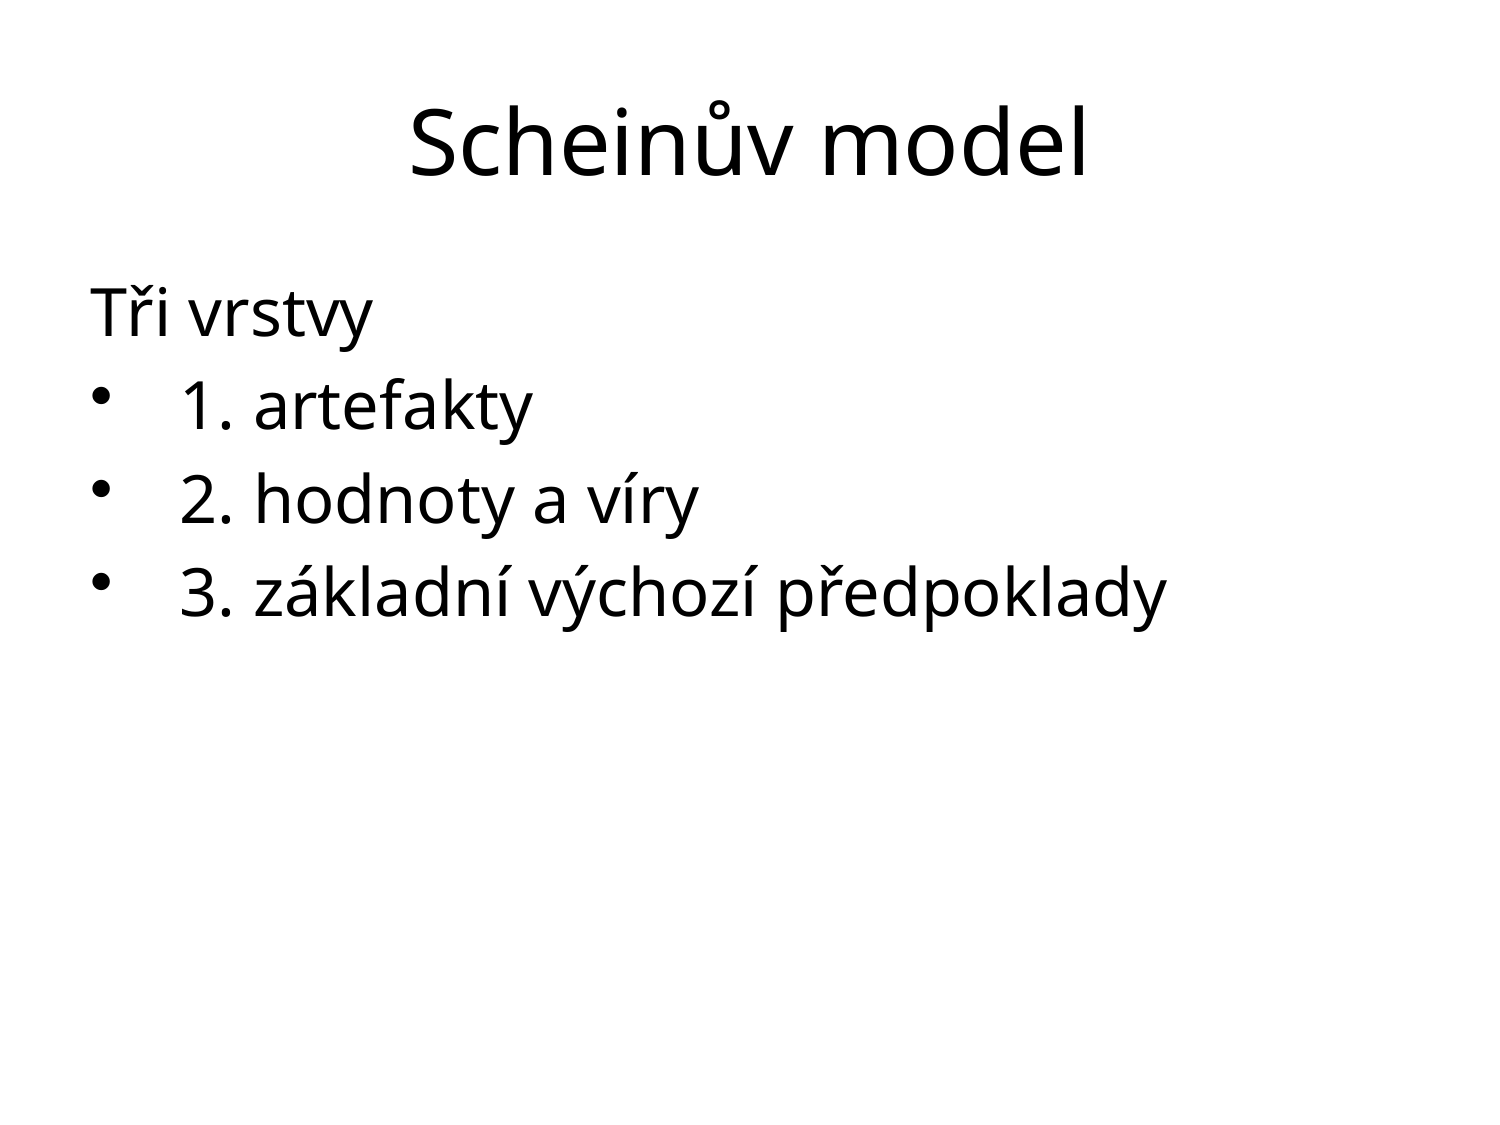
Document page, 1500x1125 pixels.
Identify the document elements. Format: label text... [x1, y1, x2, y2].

list Tři vrstvy 1. artefakty 2. hodnoty a víry 3. základní výchozí předpoklady [74, 262, 1426, 1006]
title Scheinův model [74, 44, 1426, 233]
